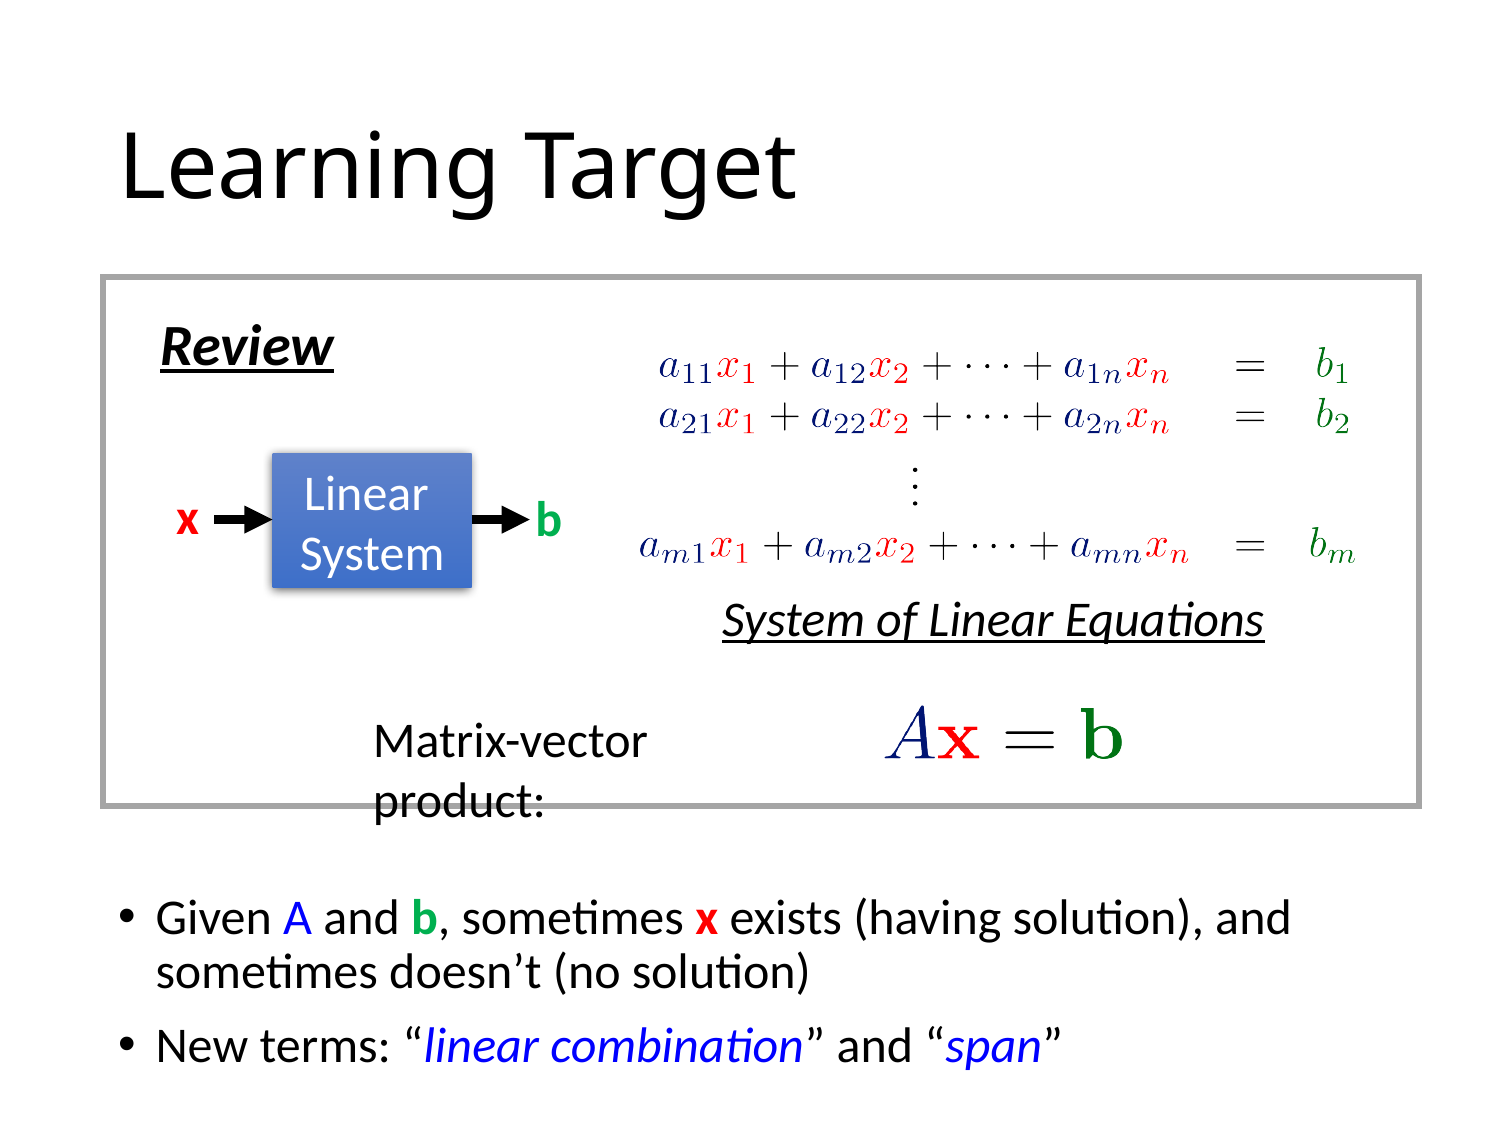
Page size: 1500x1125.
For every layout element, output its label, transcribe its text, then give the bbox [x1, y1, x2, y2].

text_box System of Linear Equations [707, 578, 1280, 654]
list Given A and b, sometimes x exists (having solution), and sometimes doesn’t (no solution) New terms: “linear combination” and “span” [103, 299, 1397, 1089]
text_box [102, 276, 1420, 807]
text_box Linear System [272, 453, 472, 588]
text_box b [520, 478, 578, 554]
text_box Review [145, 299, 445, 385]
title Learning Target [103, 59, 1397, 278]
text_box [358, 700, 1122, 776]
picture [640, 347, 1355, 563]
text_box x [161, 477, 214, 552]
